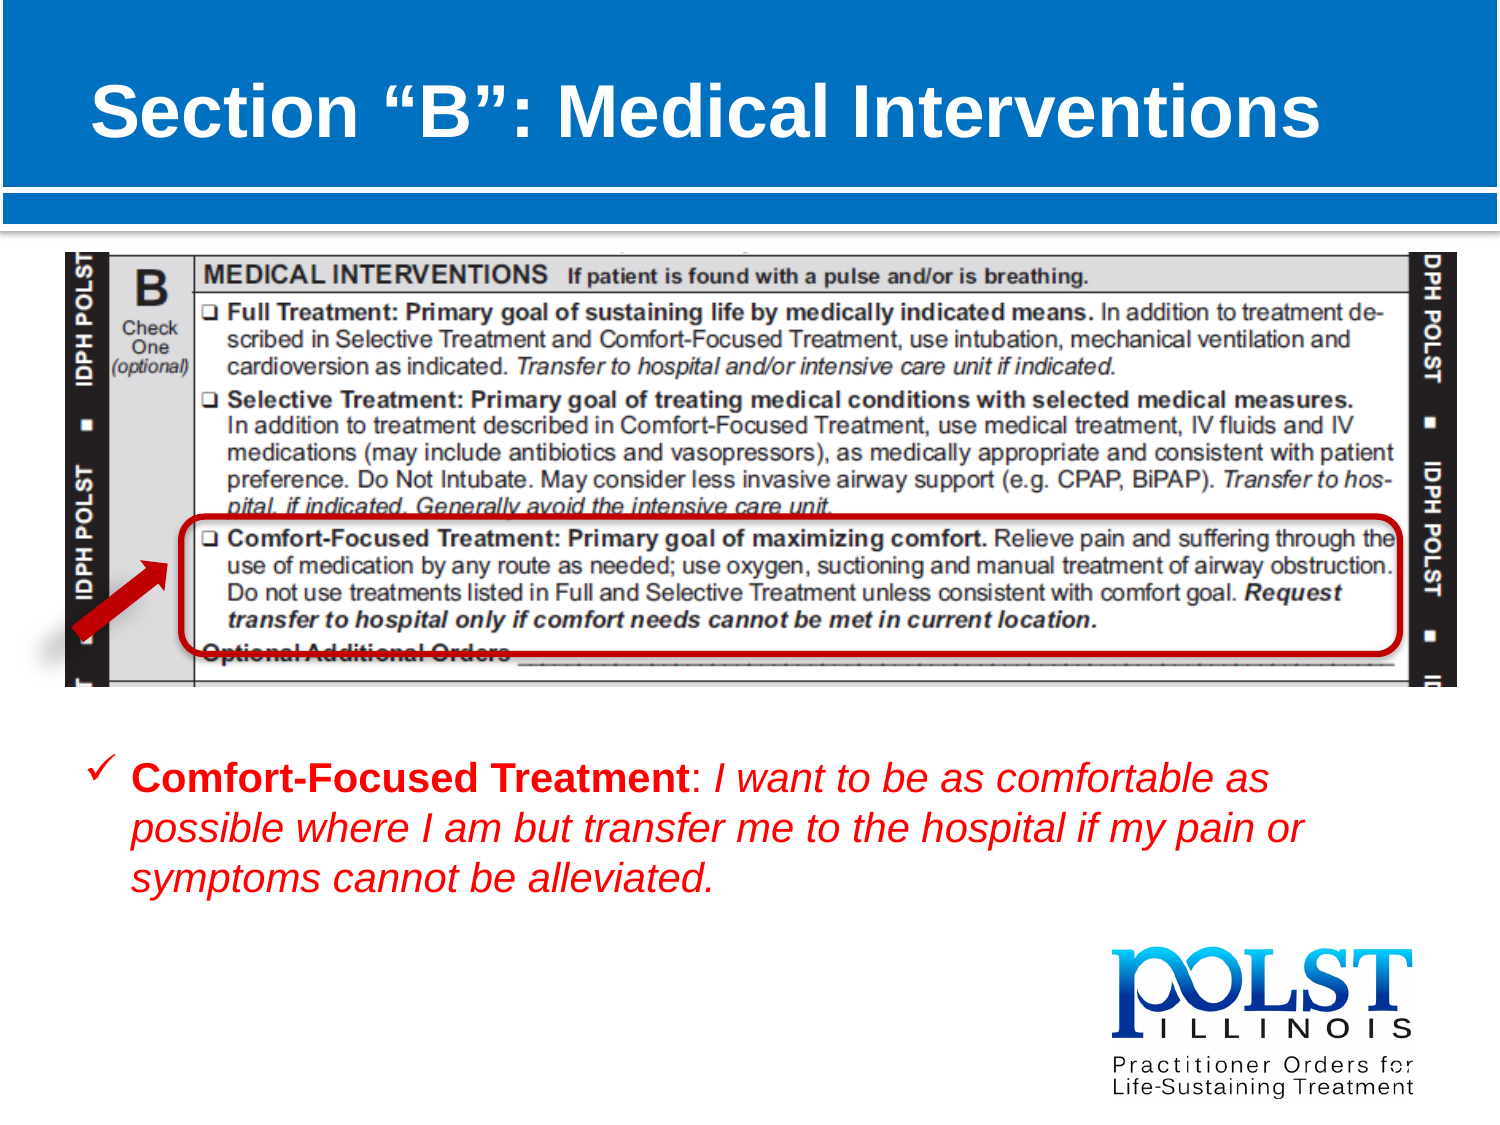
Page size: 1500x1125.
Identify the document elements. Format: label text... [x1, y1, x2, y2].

text_box [63, 737, 1384, 1085]
text_box Comfort-Focused Treatment: I want to be as comfortable as possible where I am but transfer me to the hospital if my pain or symptoms cannot be alleviated. [69, 743, 1400, 949]
slide_number 27 [1074, 1042, 1425, 1103]
title Section “B”: Medical Interventions [75, 13, 1425, 202]
picture [1384, 955, 1413, 1042]
picture [1400, 946, 1413, 954]
picture [64, 251, 1457, 687]
